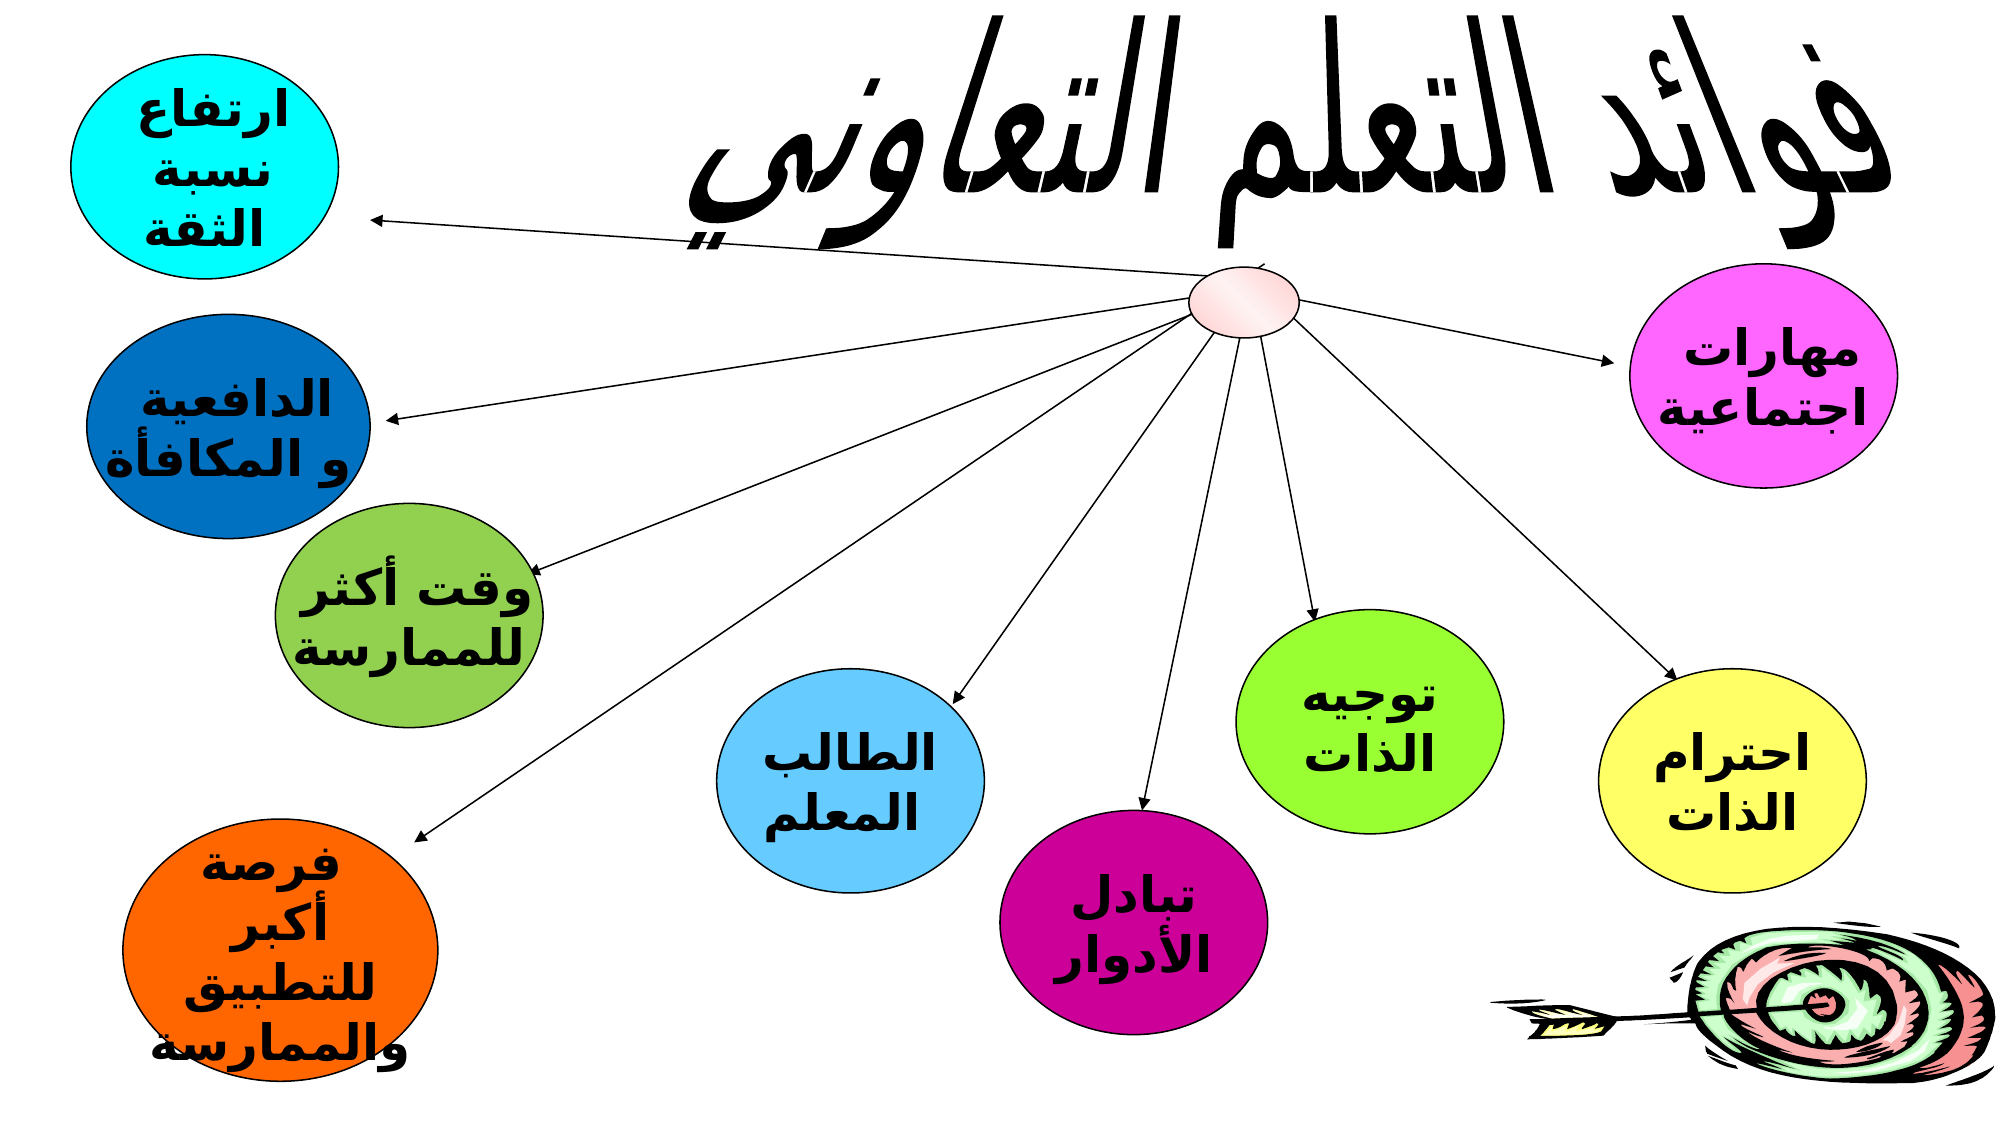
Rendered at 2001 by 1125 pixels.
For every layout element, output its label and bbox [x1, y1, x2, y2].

text_box [86, 290, 1237, 539]
text_box [1265, 263, 1898, 489]
picture [1488, 909, 2000, 1074]
text_box [122, 263, 1265, 1082]
text_box [1268, 290, 1504, 834]
text_box [275, 290, 1253, 728]
text_box [70, 54, 1253, 279]
text_box [1268, 278, 1867, 893]
